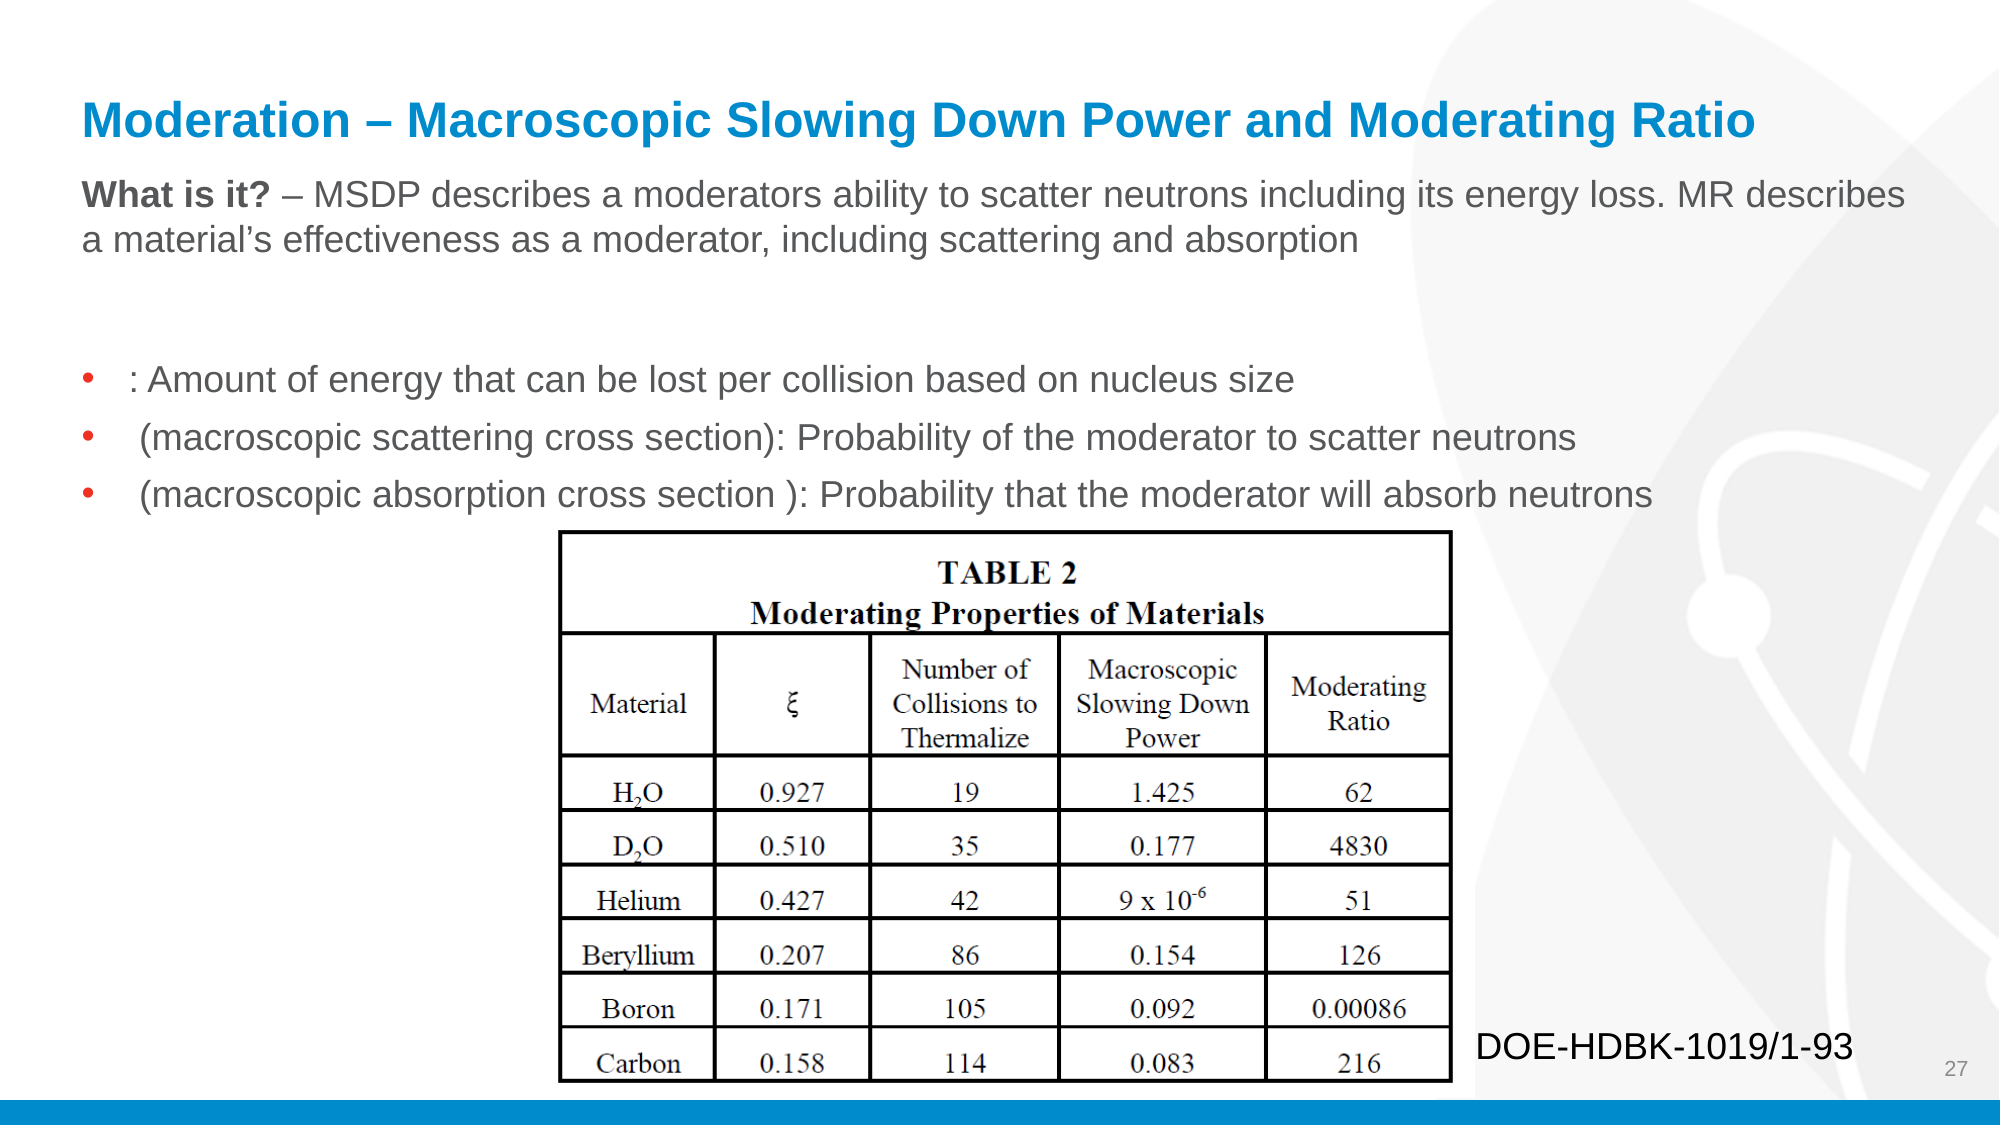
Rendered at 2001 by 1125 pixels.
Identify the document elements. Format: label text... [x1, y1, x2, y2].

text_box DOE-HDBK-1019/1-93 [1479, 1015, 1884, 1075]
picture [0, 0, 2000, 1099]
slide_number 27 [1883, 1037, 1984, 1098]
title Moderation – Macroscopic Slowing Down Power and Moderating Ratio [66, 50, 1934, 148]
